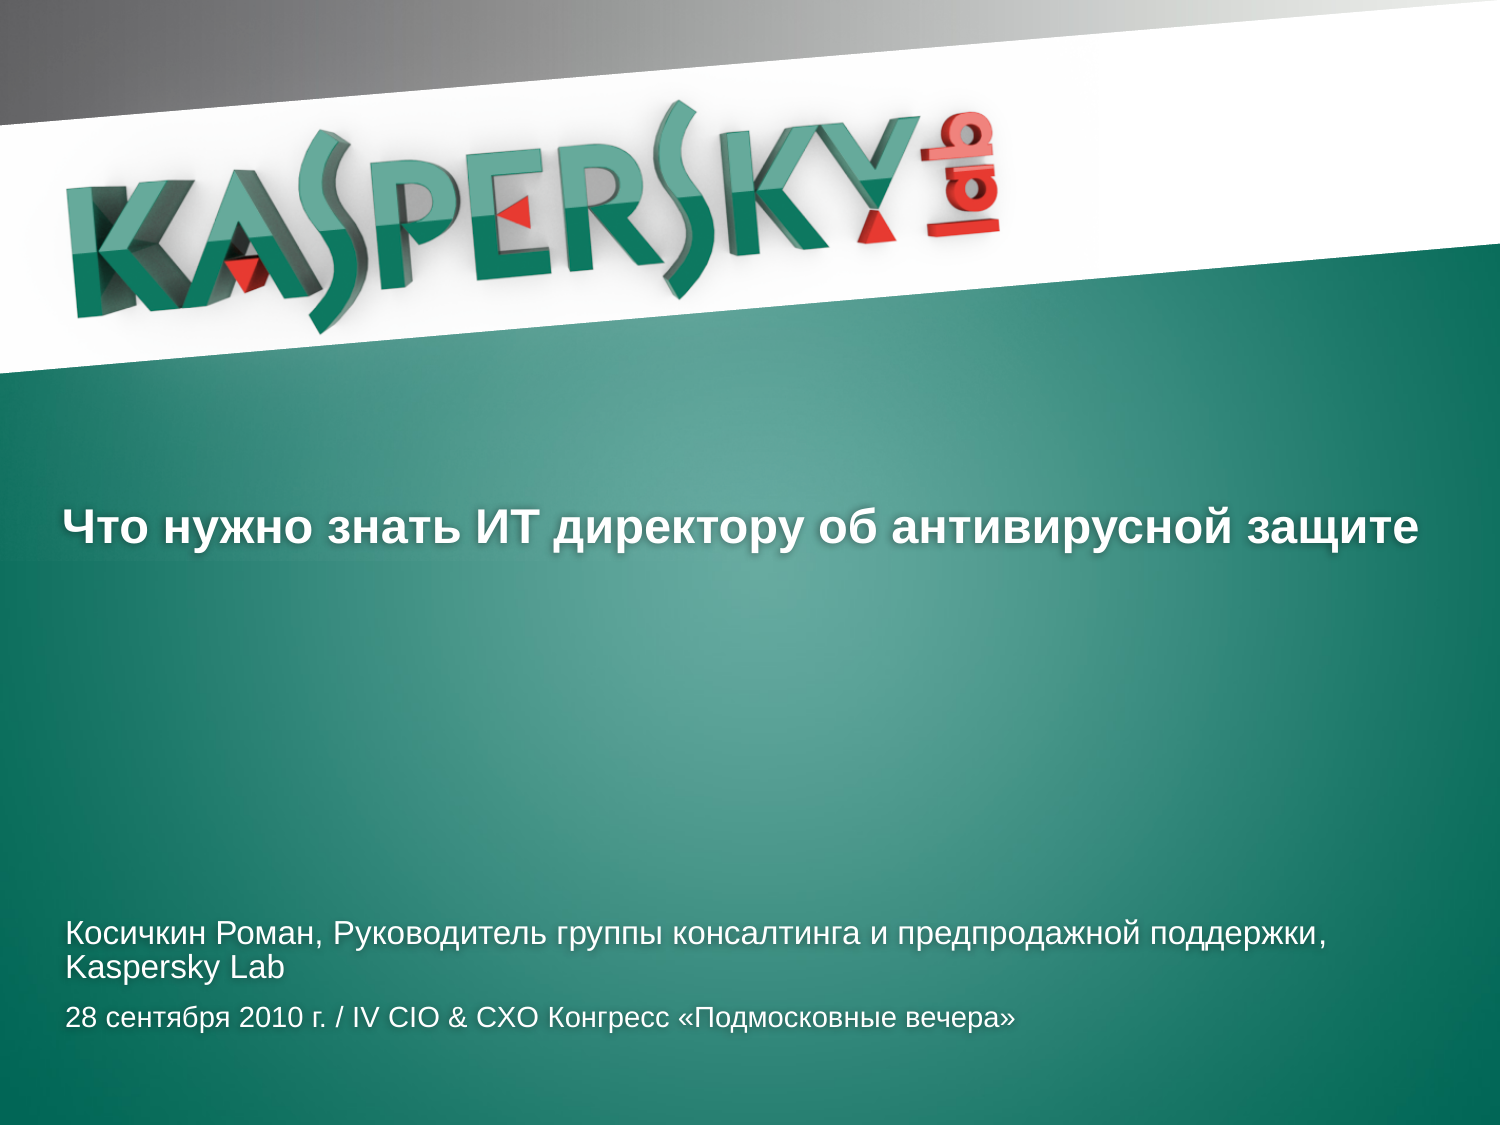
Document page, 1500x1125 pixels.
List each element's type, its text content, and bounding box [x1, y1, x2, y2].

picture [0, 0, 1500, 1125]
list Косичкин Роман, Руководитель группы консалтинга и предпродажной поддержки, Kaspersky Lab 28 сентября 2010 г. / IV CIO & CXO Конгресс «Подмосковные вечера» [64, 917, 1424, 1082]
title Что нужно знать ИТ директору об антивирусной защите [61, 494, 1436, 583]
